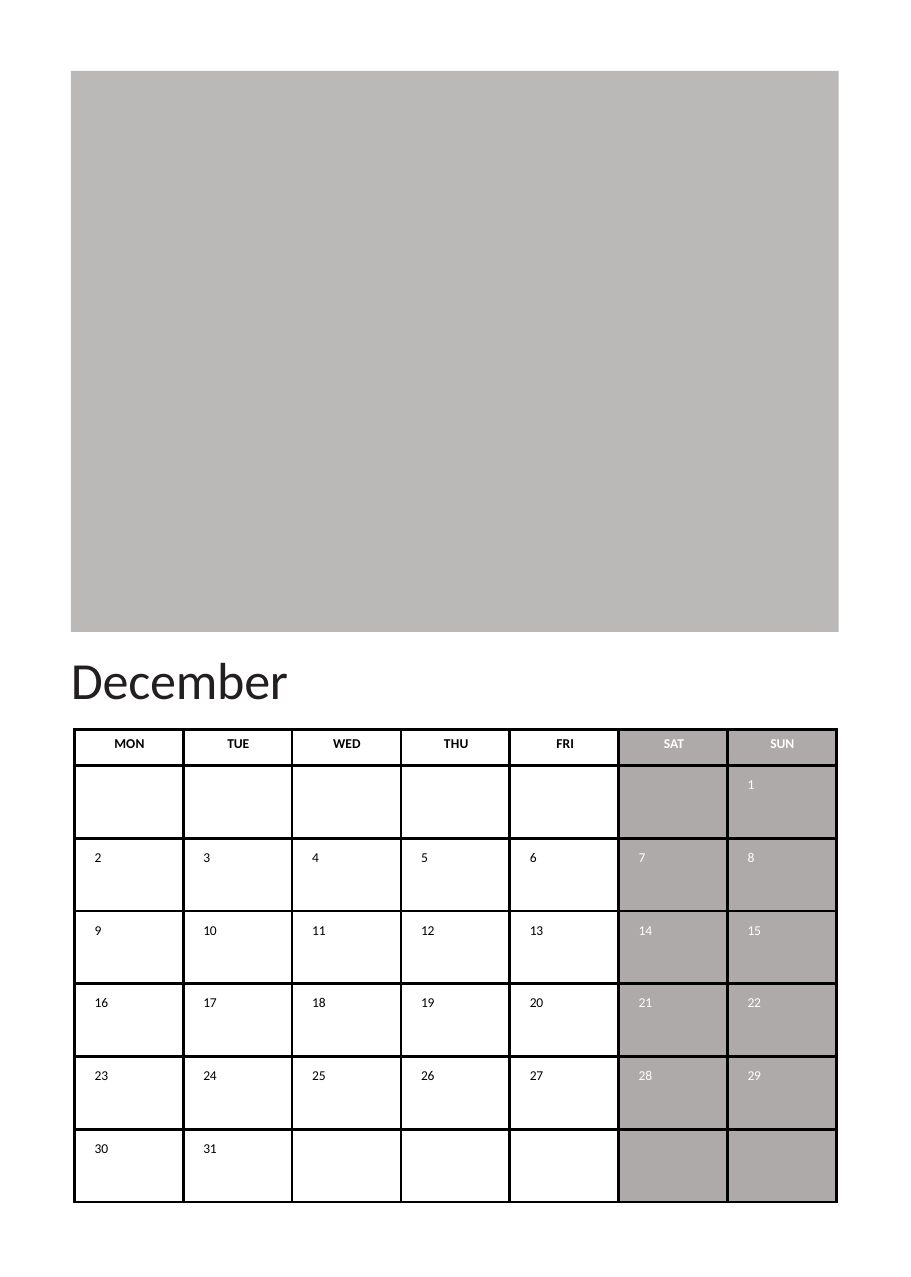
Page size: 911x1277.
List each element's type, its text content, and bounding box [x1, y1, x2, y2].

table_cell [185, 767, 291, 837]
table_cell 11 [293, 912, 400, 982]
table_cell 4 [293, 840, 400, 910]
table_cell [511, 767, 617, 837]
table_cell 28 [620, 1058, 726, 1128]
table_cell 12 [402, 912, 508, 982]
table_cell 29 [729, 1058, 835, 1128]
table_cell [620, 767, 726, 837]
table_cell 30 [76, 1131, 182, 1201]
table_cell [729, 1131, 835, 1201]
table_cell [402, 767, 508, 837]
table_cell 7 [620, 840, 726, 910]
text_box [70, 70, 839, 632]
table_cell 24 [185, 1058, 291, 1128]
table_cell 2 [76, 840, 182, 910]
table_header MON [76, 731, 182, 764]
table_cell [76, 767, 182, 837]
table_header THU [402, 731, 508, 764]
table_cell 14 [620, 912, 726, 982]
table_cell 23 [76, 1058, 182, 1128]
table_cell 18 [293, 985, 400, 1055]
table_cell 25 [293, 1058, 400, 1128]
table_cell 27 [511, 1058, 617, 1128]
table_cell 6 [511, 840, 617, 910]
table_cell 22 [729, 985, 835, 1055]
table_header FRI [511, 731, 617, 764]
table_cell [511, 1131, 617, 1201]
table_cell 1 [729, 767, 835, 837]
text_box December [68, 645, 292, 711]
table_cell [402, 1131, 508, 1201]
table_cell 21 [620, 985, 726, 1055]
table_cell 15 [729, 912, 835, 982]
table_cell 26 [402, 1058, 508, 1128]
table_header TUE [185, 731, 291, 764]
table_cell 19 [402, 985, 508, 1055]
table_cell 3 [185, 840, 291, 910]
table_cell 9 [76, 912, 182, 982]
table_cell [293, 1131, 400, 1201]
table_cell 8 [729, 840, 835, 910]
table_cell 10 [185, 912, 291, 982]
table_header SAT [620, 731, 726, 764]
table_cell 16 [76, 985, 182, 1055]
table_cell [293, 767, 400, 837]
table_cell 13 [511, 912, 617, 982]
table_cell 31 [185, 1131, 291, 1201]
table_cell [620, 1131, 726, 1201]
table_header WED [293, 731, 400, 764]
table_cell 5 [402, 840, 508, 910]
table_cell 17 [185, 985, 291, 1055]
table_cell 20 [511, 985, 617, 1055]
table_header SUN [729, 731, 835, 764]
